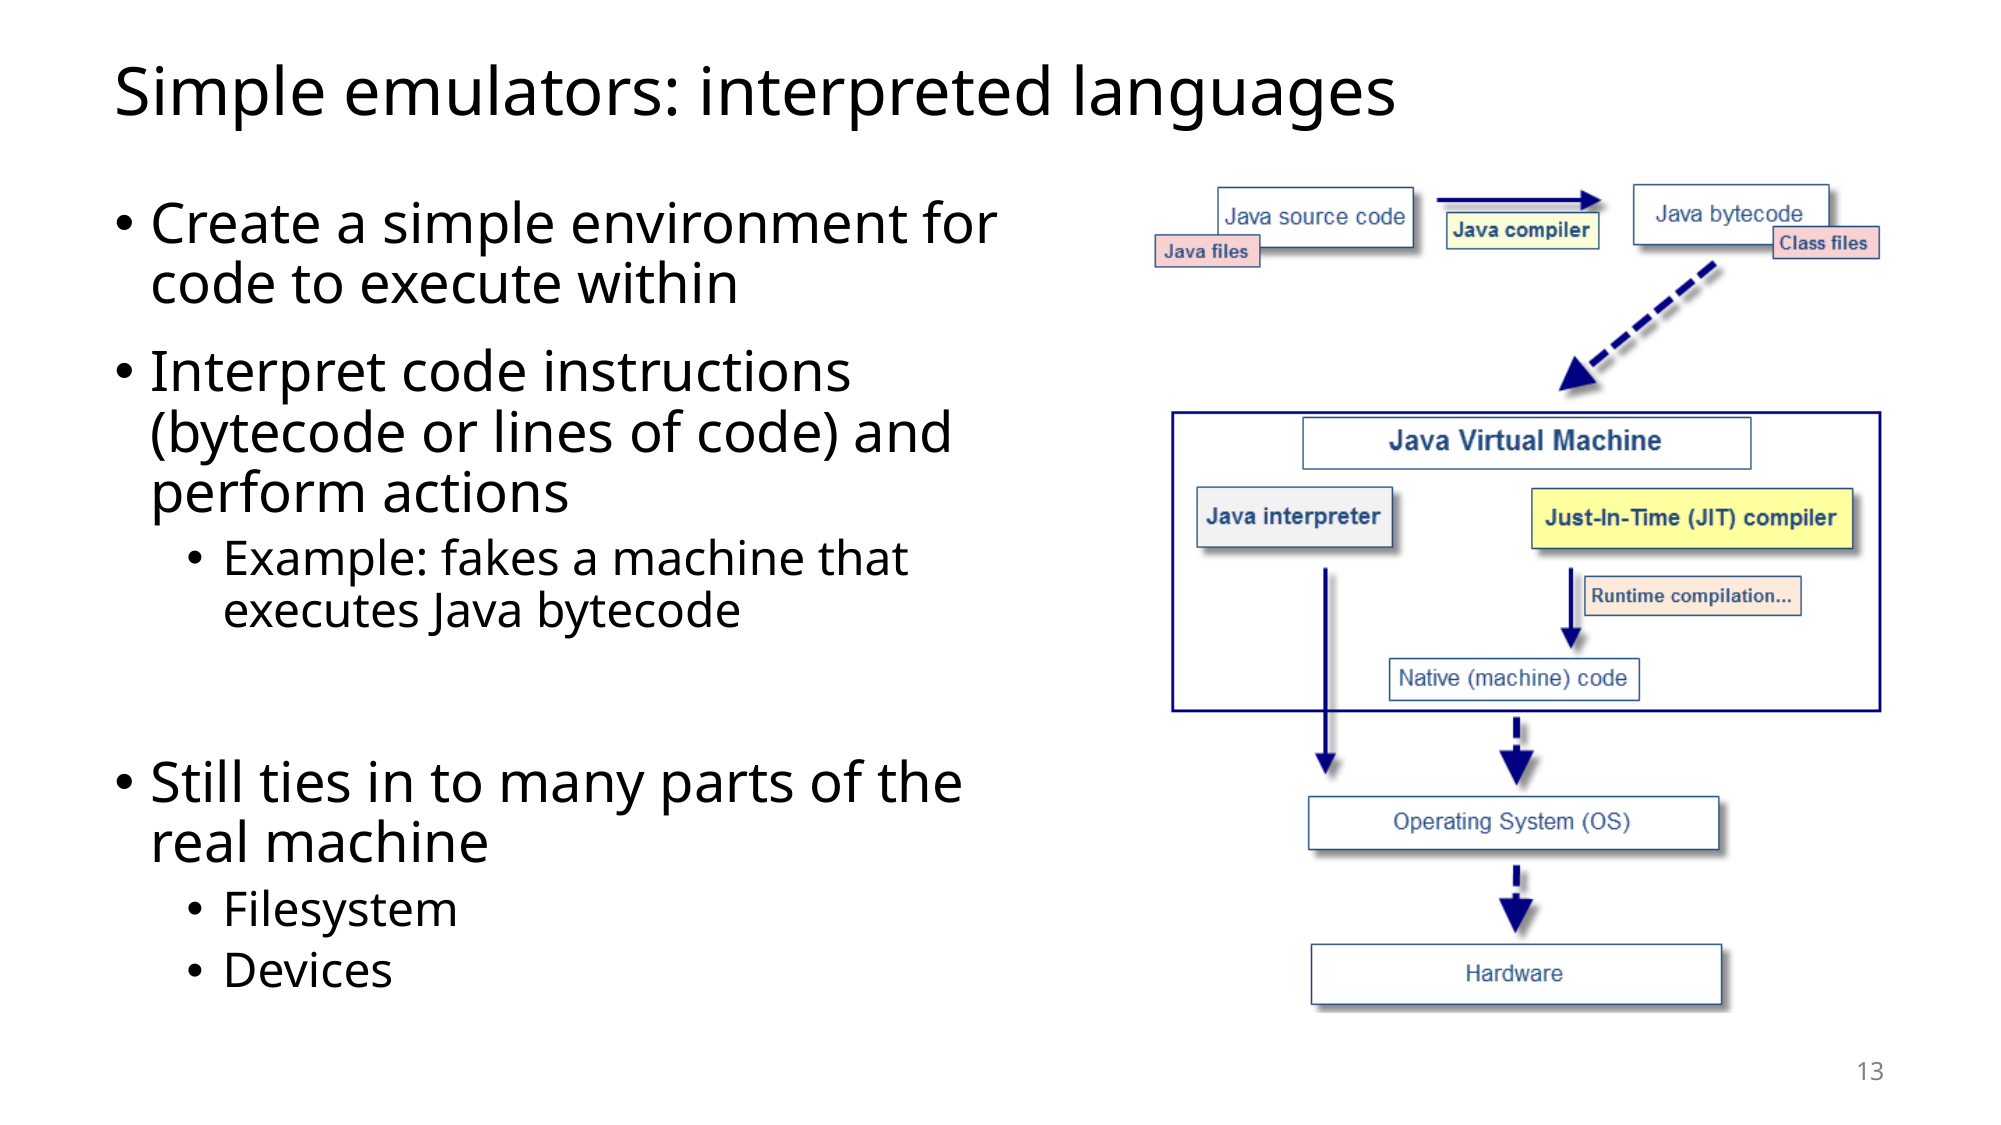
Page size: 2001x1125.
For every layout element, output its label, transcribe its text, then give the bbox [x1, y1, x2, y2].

title Simple emulators: interpreted languages [99, 37, 1900, 150]
picture [1145, 180, 1888, 1013]
slide_number 13 [1749, 1042, 1900, 1103]
list Create a simple environment for code to execute within Interpret code instructions (bytecode or lines of code) and perform actions Example: fakes a machine that executes Java bytecode Still ties in to many parts of the real machine Filesystem Devices [99, 187, 1070, 1013]
